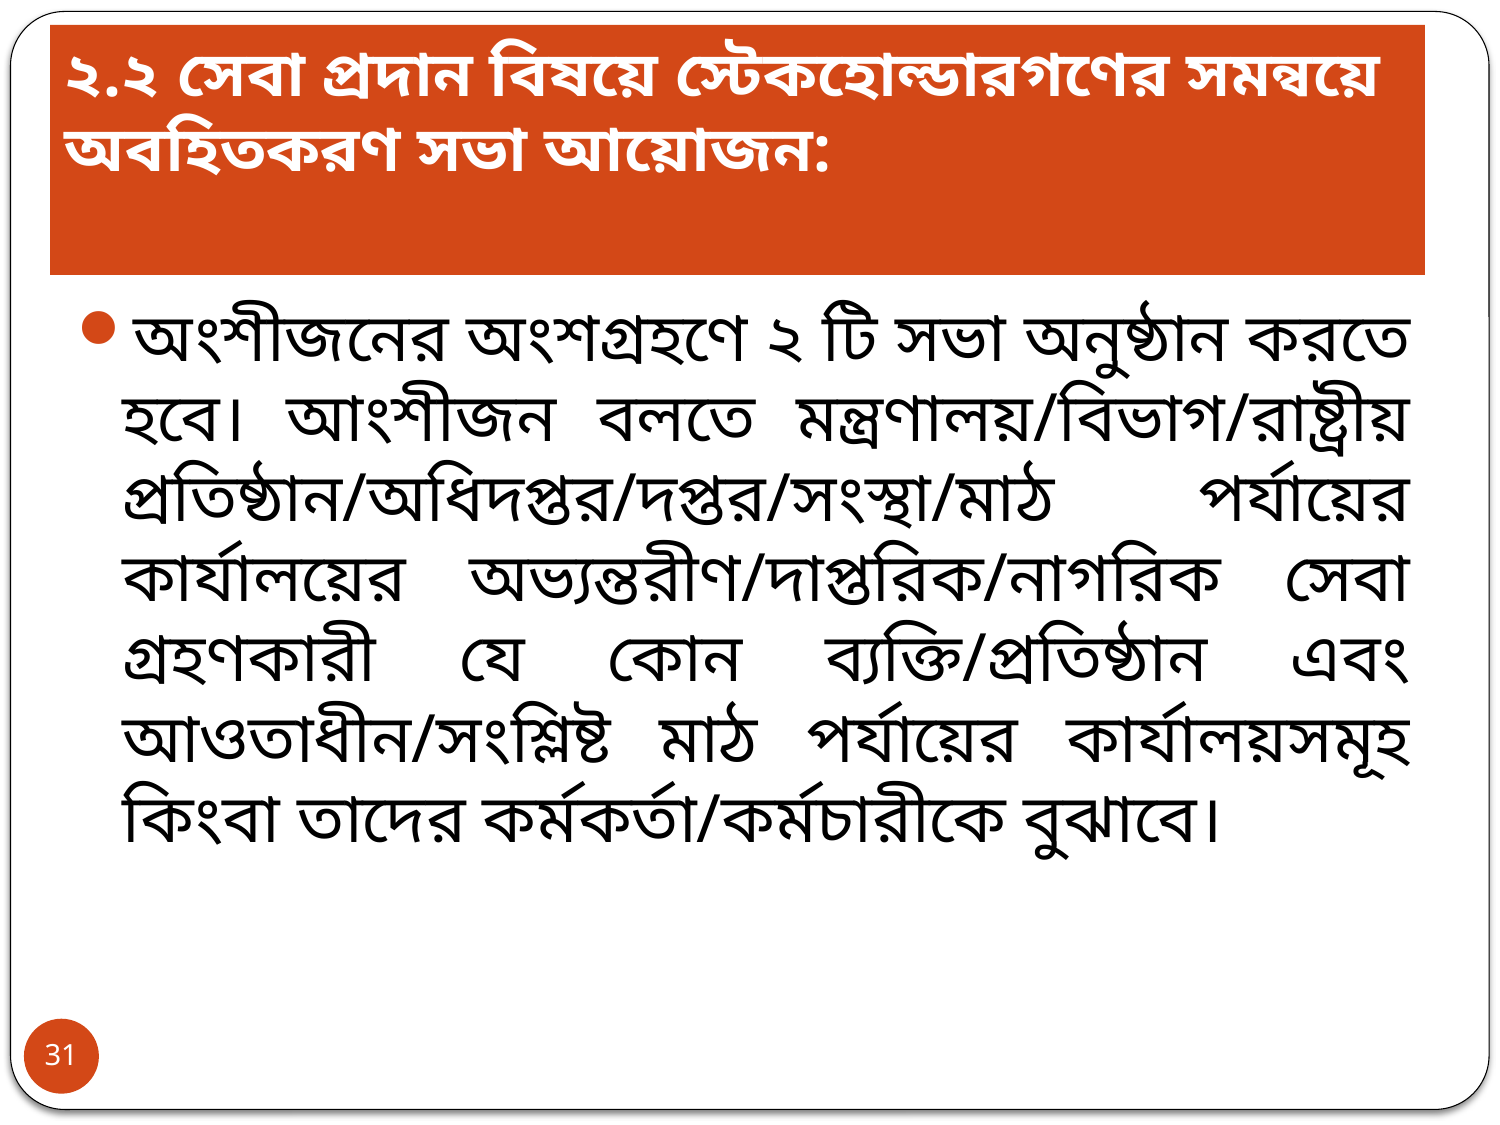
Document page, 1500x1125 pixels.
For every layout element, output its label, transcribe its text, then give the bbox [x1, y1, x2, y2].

list অংশীজনের অংশগ্রহণে ২ টি সভা অনুষ্ঠান করতে হবে। আংশীজন বলতে মন্ত্রণালয়/বিভাগ/রাষ্ট্রীয় প্রতিষ্ঠান/অধিদপ্তর/দপ্তর/সংস্থা/মাঠ পর্যায়ের কার্যালয়ের অভ্যন্তরীণ/দাপ্তরিক/নাগরিক সেবা গ্রহণকারী যে কোন ব্যক্তি/প্রতিষ্ঠান এবং আওতাধীন/সংশ্লিষ্ট মাঠ পর্যায়ের কার্যালয়সমূহ কিংবা তাদের কর্মকর্তা/কর্মচারীকে বুঝাবে। [62, 287, 1425, 988]
title ২.২ সেবা প্রদান বিষয়ে স্টেকহোল্ডারগণের সমন্বয়ে অবহিতকরণ সভা আয়োজন: [50, 24, 1425, 275]
slide_number 31 [23, 1018, 99, 1094]
